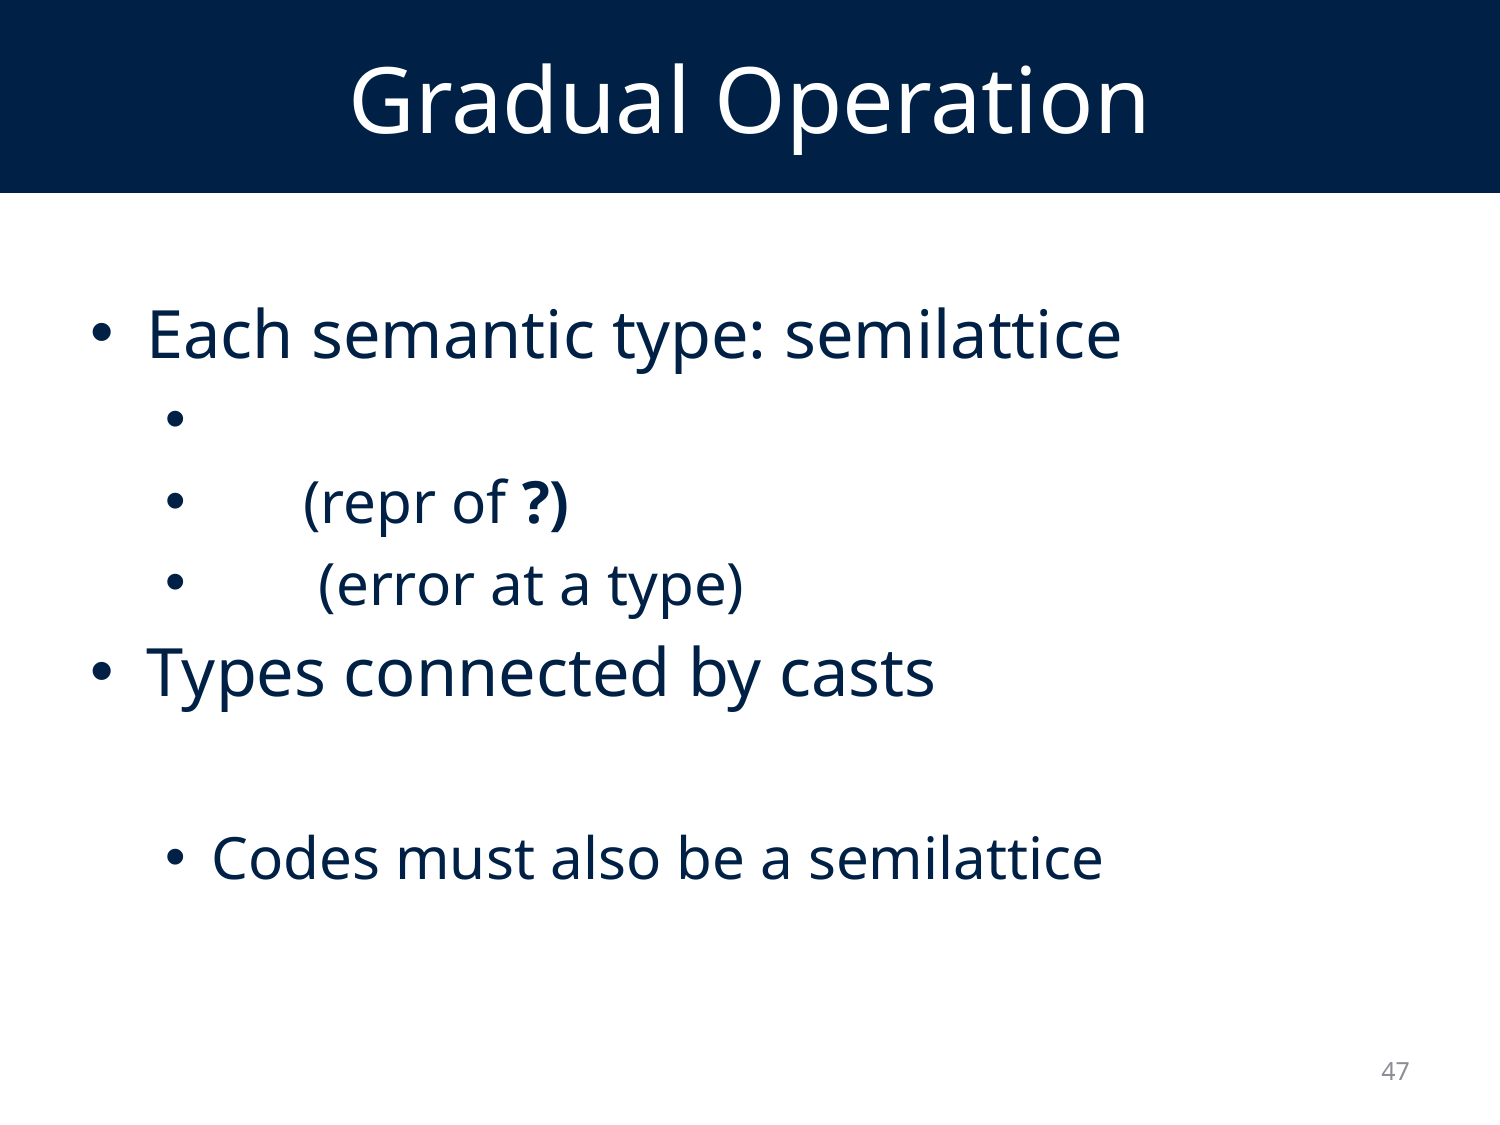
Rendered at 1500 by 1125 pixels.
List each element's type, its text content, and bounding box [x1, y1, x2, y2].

slide_number 47 [1074, 1042, 1425, 1103]
title Gradual Operation [0, 0, 1500, 193]
